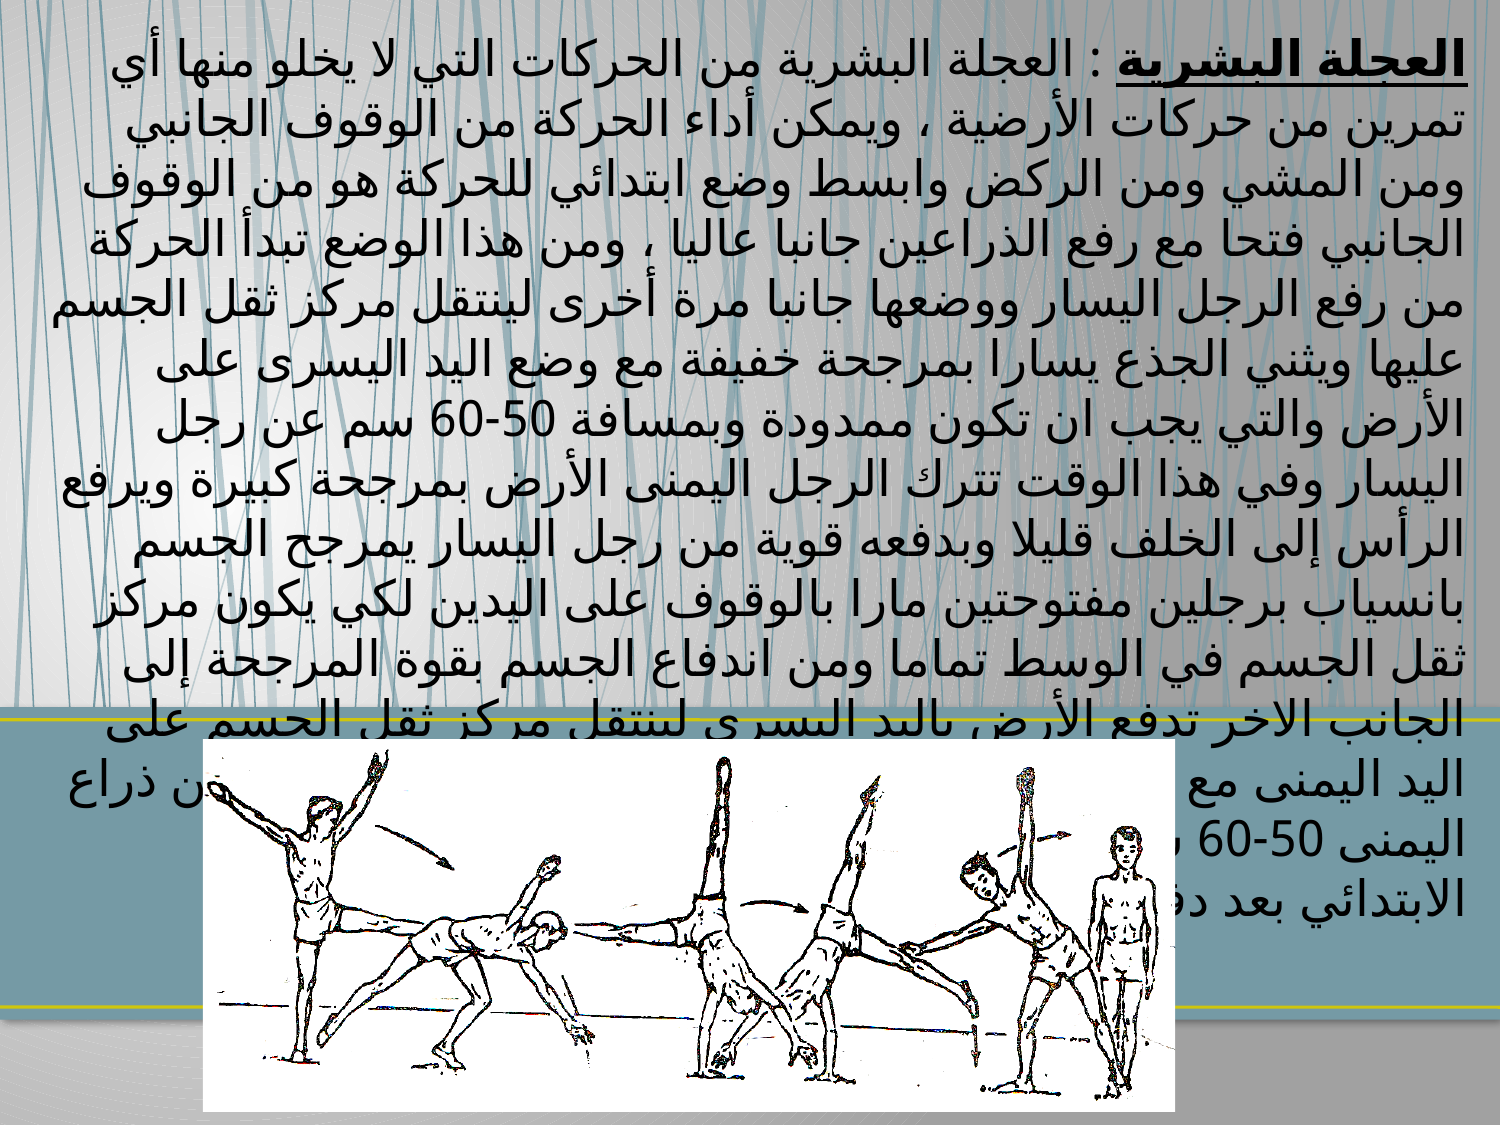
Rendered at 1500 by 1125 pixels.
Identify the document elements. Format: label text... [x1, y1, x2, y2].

text_box العجلة البشرية : العجلة البشرية من الحركات التي لا يخلو منها أي تمرين من حركات الأرضية ، ويمكن أداء الحركة من الوقوف الجانبي ومن المشي ومن الركض وابسط وضع ابتدائي للحركة هو من الوقوف الجانبي فتحا مع رفع الذراعين جانبا عاليا ، ومن هذا الوضع تبدأ الحركة من رفع الرجل اليسار ووضعها جانبا مرة أخرى لينتقل مركز ثقل الجسم عليها ويثني الجذع يسارا بمرجحة خفيفة مع وضع اليد اليسرى على الأرض والتي يجب ان تكون ممدودة وبمسافة 50-60 سم عن رجل اليسار وفي هذا الوقت تترك الرجل اليمنى الأرض بمرجحة كبيرة ويرفع الرأس إلى الخلف قليلا وبدفعه قوية من رجل اليسار يمرجح الجسم بانسياب برجلين مفتوحتين مارا بالوقوف على اليدين لكي يكون مركز ثقل الجسم في الوسط تماما ومن اندفاع الجسم بقوة المرجحة إلى الجانب الاخر تدفع الأرض باليد اليسرى لينتقل مركز ثقل الجسم على اليد اليمنى مع وضع رجل اليمنى على الارض المسافة بينها وبين ذراع اليمنى 50-60 سم ويرفع الجسم الى الأعلى للوصول الى الوضع الابتدائي بعد دفع الأرض باليد اليمنى . [29, 19, 1483, 934]
picture [202, 739, 1176, 1112]
